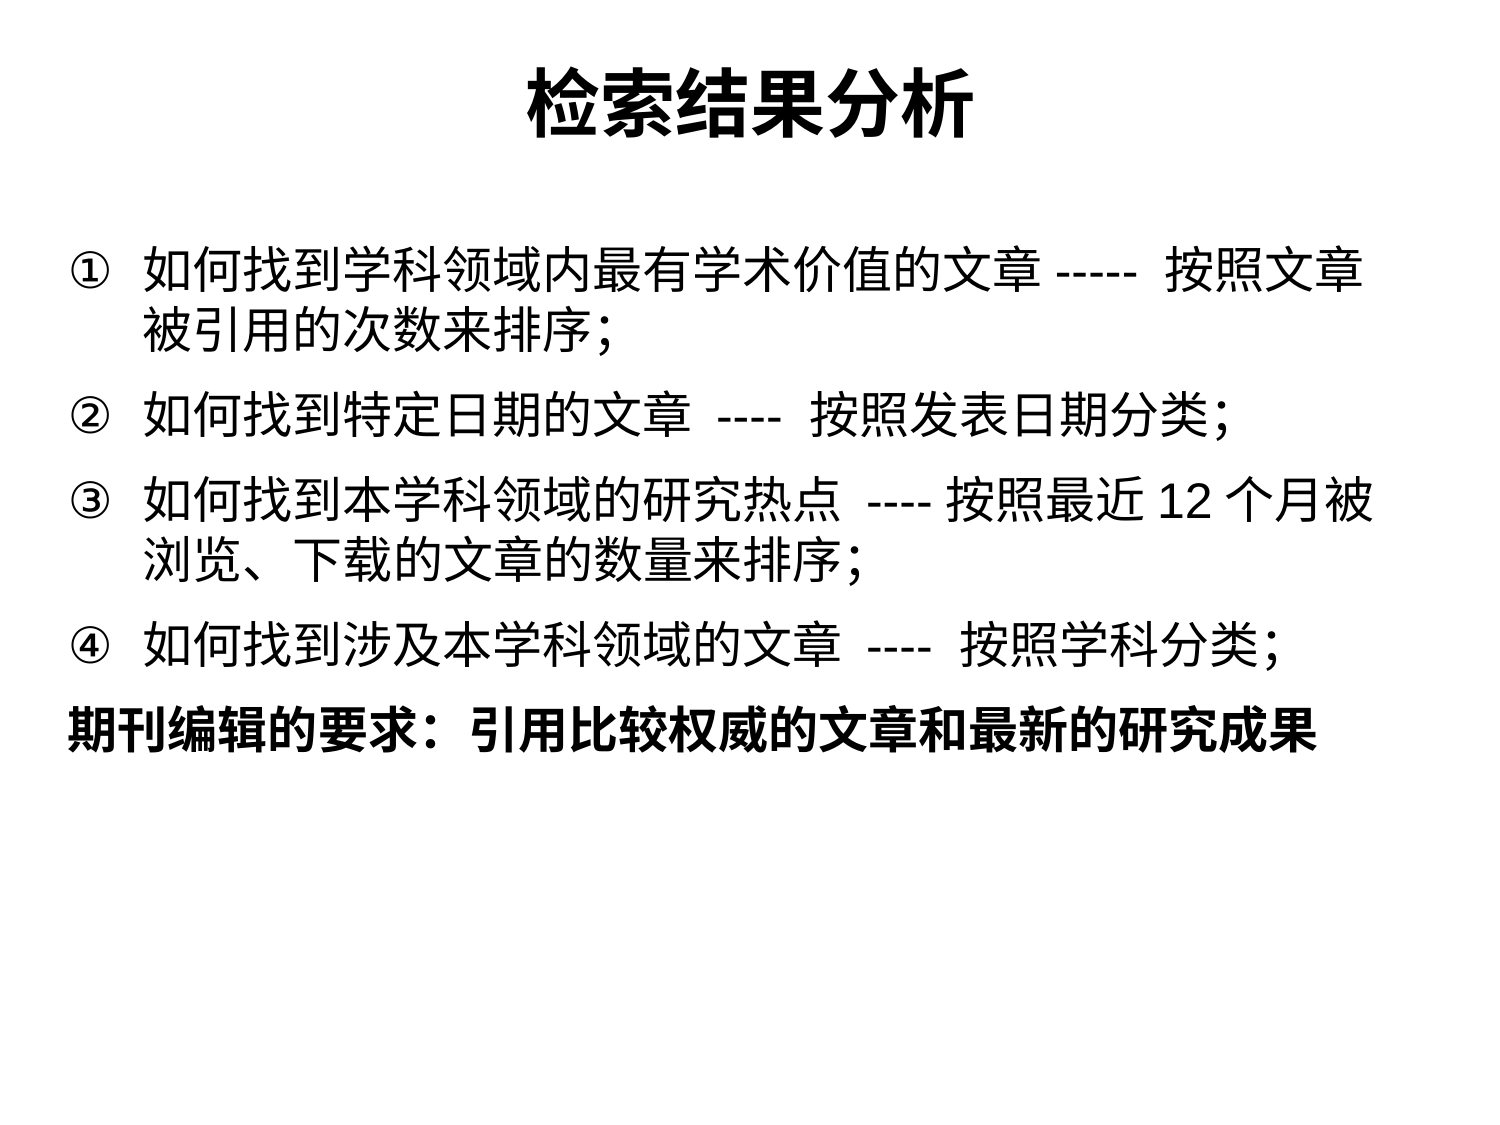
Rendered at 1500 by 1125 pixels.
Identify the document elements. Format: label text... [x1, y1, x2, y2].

text_box 如何找到学科领域内最有学术价值的文章----- 按照文章被引用的次数来排序； 如何找到特定日期的文章 ---- 按照发表日期分类； 如何找到本学科领域的研究热点 ----按照最近12个月被浏览、下载的文章的数量来排序； 如何找到涉及本学科领域的文章 ---- 按照学科分类； 期刊编辑的要求：引用比较权威的文章和最新的研究成果 [53, 231, 1424, 851]
text_box 检索结果分析 [162, 50, 1338, 154]
